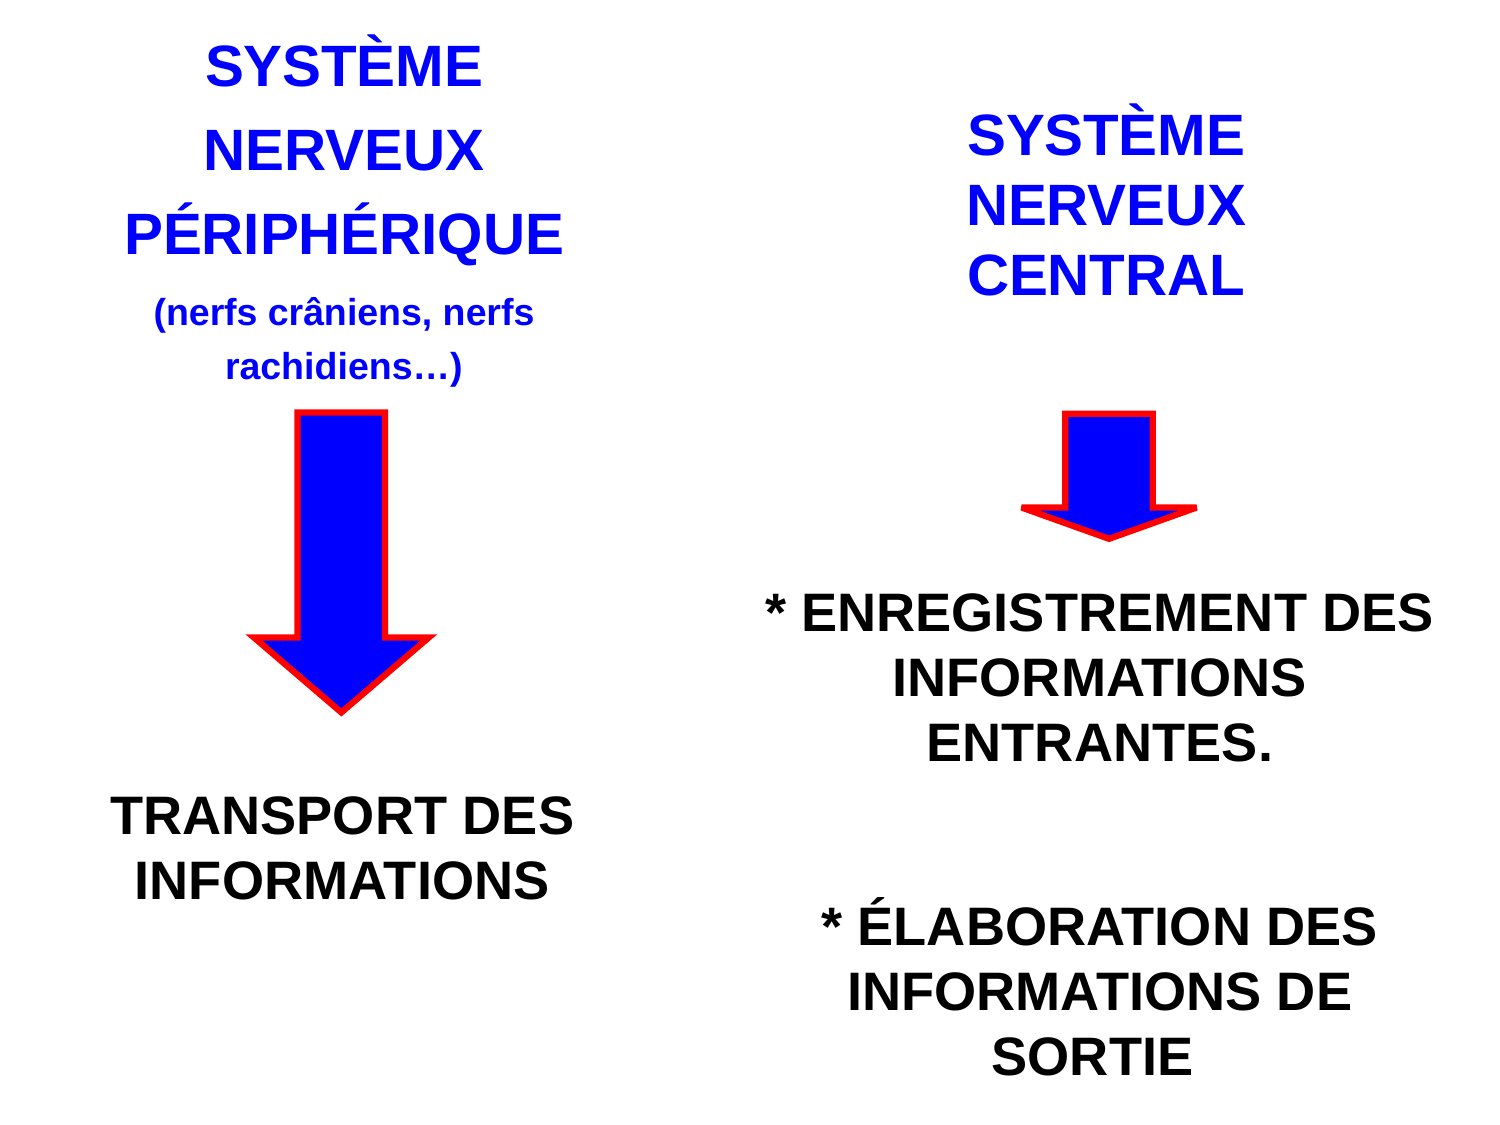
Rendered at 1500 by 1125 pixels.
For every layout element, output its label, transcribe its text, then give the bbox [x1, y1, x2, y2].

text_box [253, 412, 429, 713]
text_box SYSTÈME NERVEUX CENTRAL [862, 90, 1350, 315]
text_box SYSTÈME NERVEUX PÉRIPHÉRIQUE (nerfs crâniens, nerfs rachidiens…) [100, 7, 588, 395]
text_box TRANSPORT DES INFORMATIONS [29, 772, 656, 918]
text_box [1021, 413, 1197, 539]
text_box * ENREGISTREMENT DES INFORMATIONS ENTRANTES. * ÉLABORATION DES INFORMATIONS DE SORTIE [750, 570, 1450, 1094]
